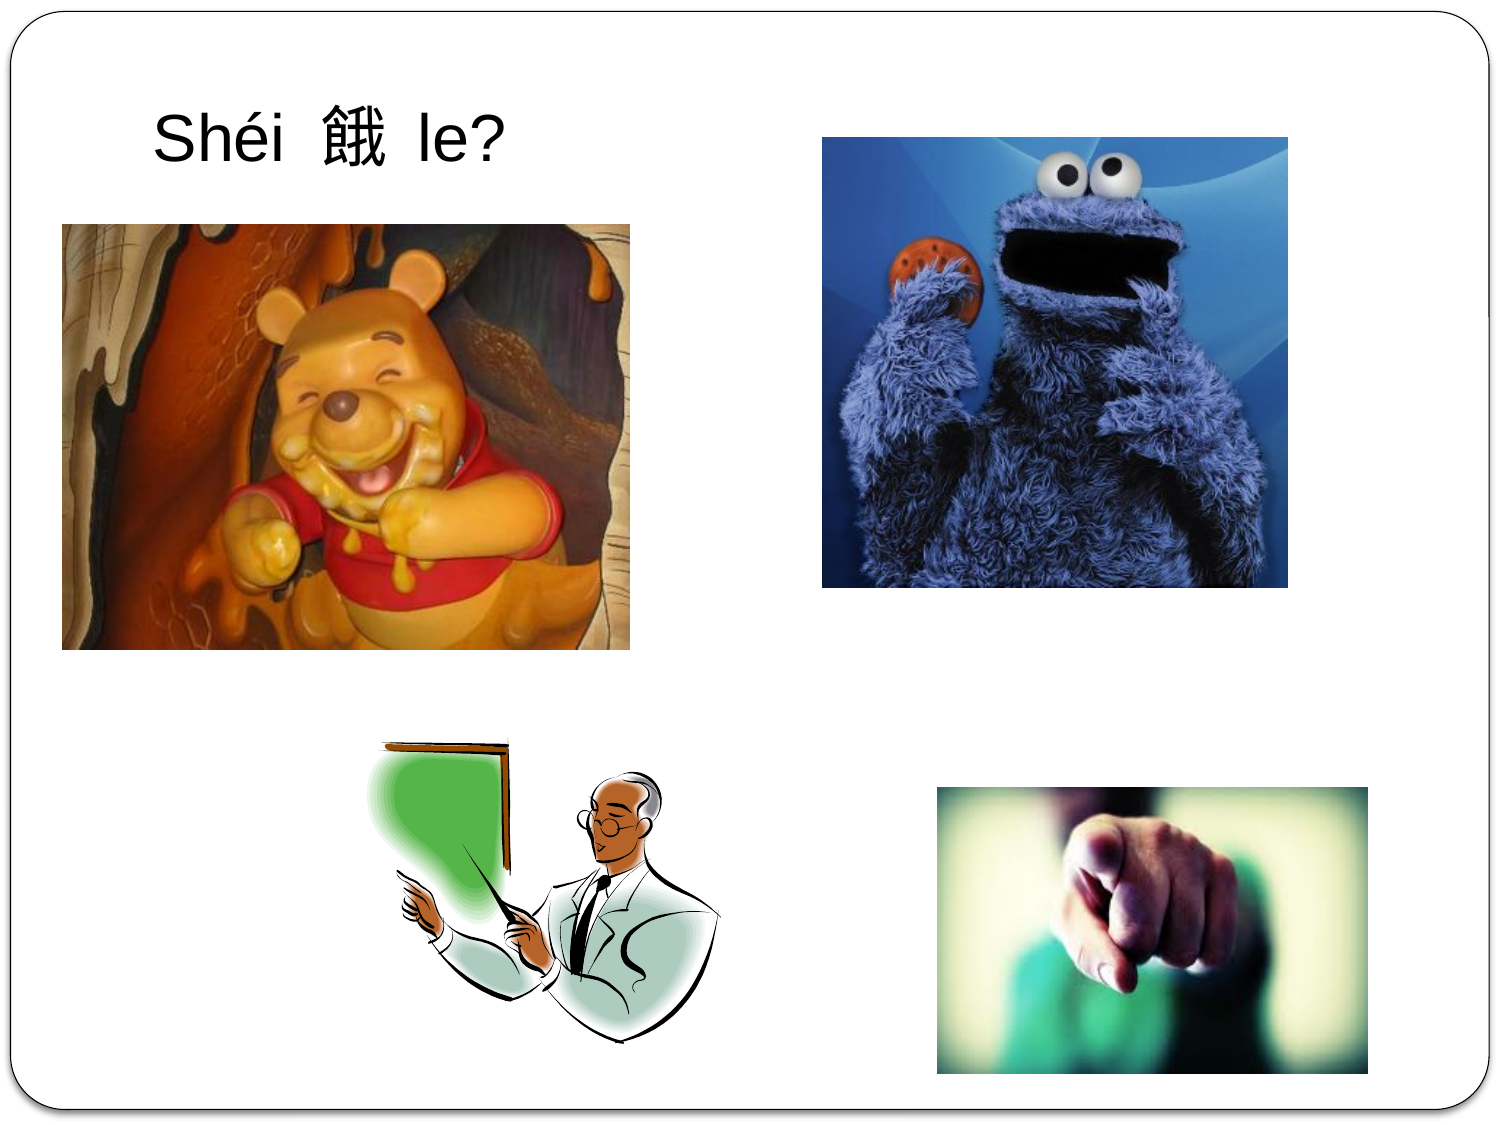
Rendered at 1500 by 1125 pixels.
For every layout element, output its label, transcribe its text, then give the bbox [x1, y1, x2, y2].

text_box Shéi 餓 le? [137, 87, 522, 183]
picture [937, 787, 1368, 1074]
picture [62, 224, 630, 651]
picture [362, 737, 722, 1045]
picture [822, 137, 1288, 588]
